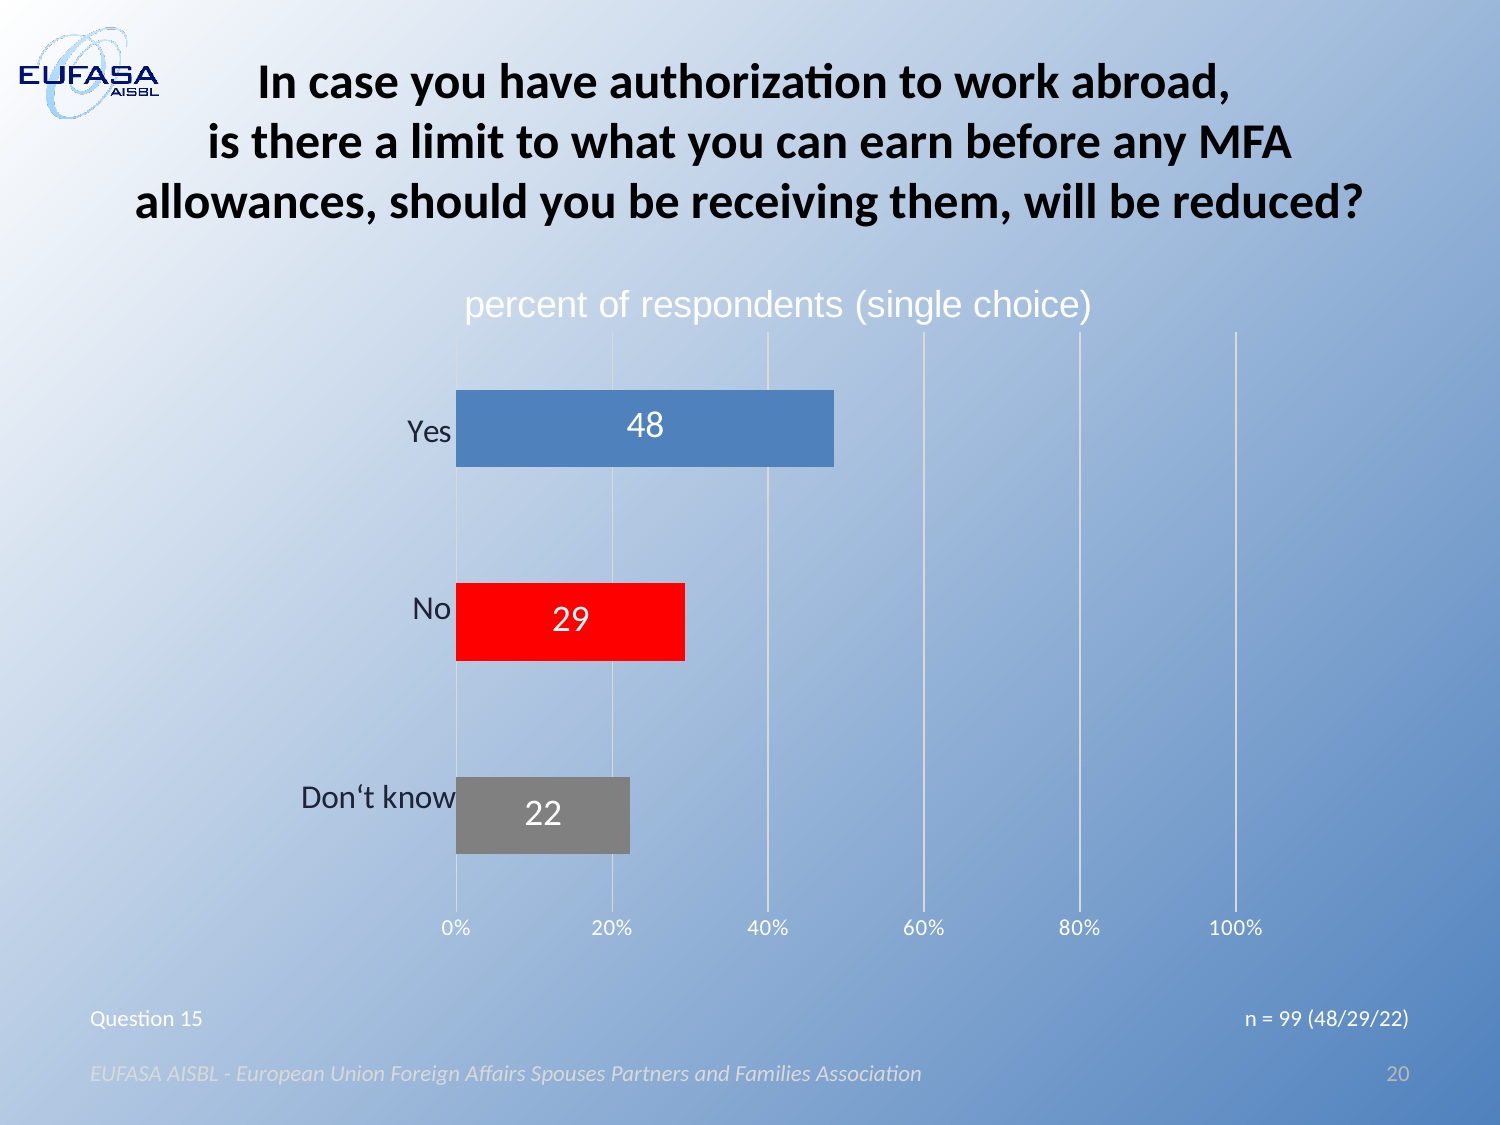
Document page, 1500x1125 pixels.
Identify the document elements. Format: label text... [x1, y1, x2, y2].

text_box n = 99 (48/29/22) [1216, 1012, 1425, 1059]
footer EUFASA AISBL - European Union Foreign Affairs Spouses Partners and Families Association [75, 1042, 1058, 1103]
slide_number 20 [1074, 1042, 1425, 1103]
chart [74, 262, 1426, 1006]
title In case you have authorization to work abroad, is there a limit to what you can earn before any MFA allowances, should you be receiving them, will be reduced? [75, 45, 1425, 233]
picture [4, 0, 175, 160]
text_box Question 15 [75, 1013, 284, 1059]
